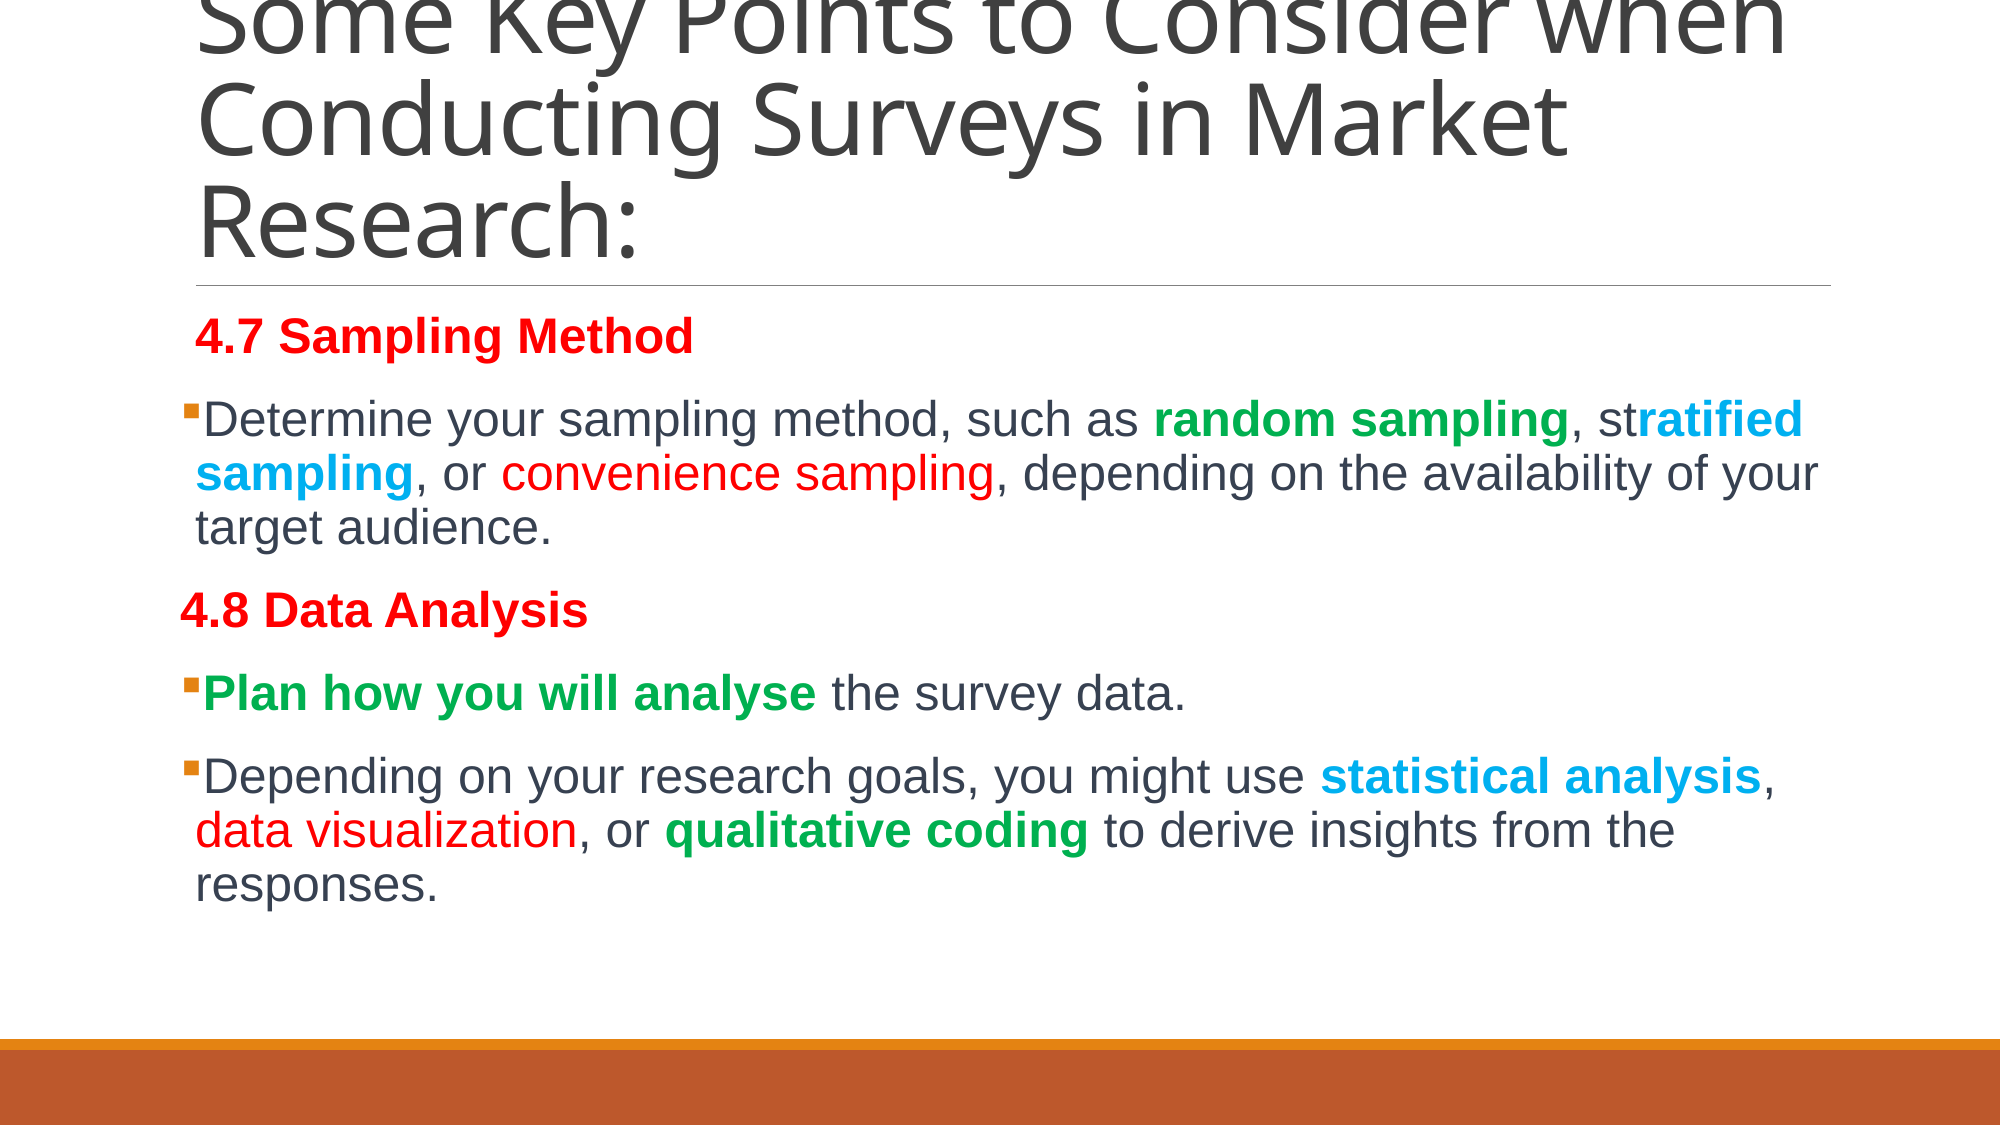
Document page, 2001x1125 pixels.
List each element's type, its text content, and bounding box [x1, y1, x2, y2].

list 4.7 Sampling Method Determine your sampling method, such as random sampling, stratified sampling, or convenience sampling, depending on the availability of your target audience. 4.8 Data Analysis Plan how you will analyse the survey data. Depending on your research goals, you might use statistical analysis, data visualization, or qualitative coding to derive insights from the responses. [180, 302, 1830, 963]
title Some Key Points to Consider when Conducting Surveys in Market Research: [180, 47, 1830, 285]
